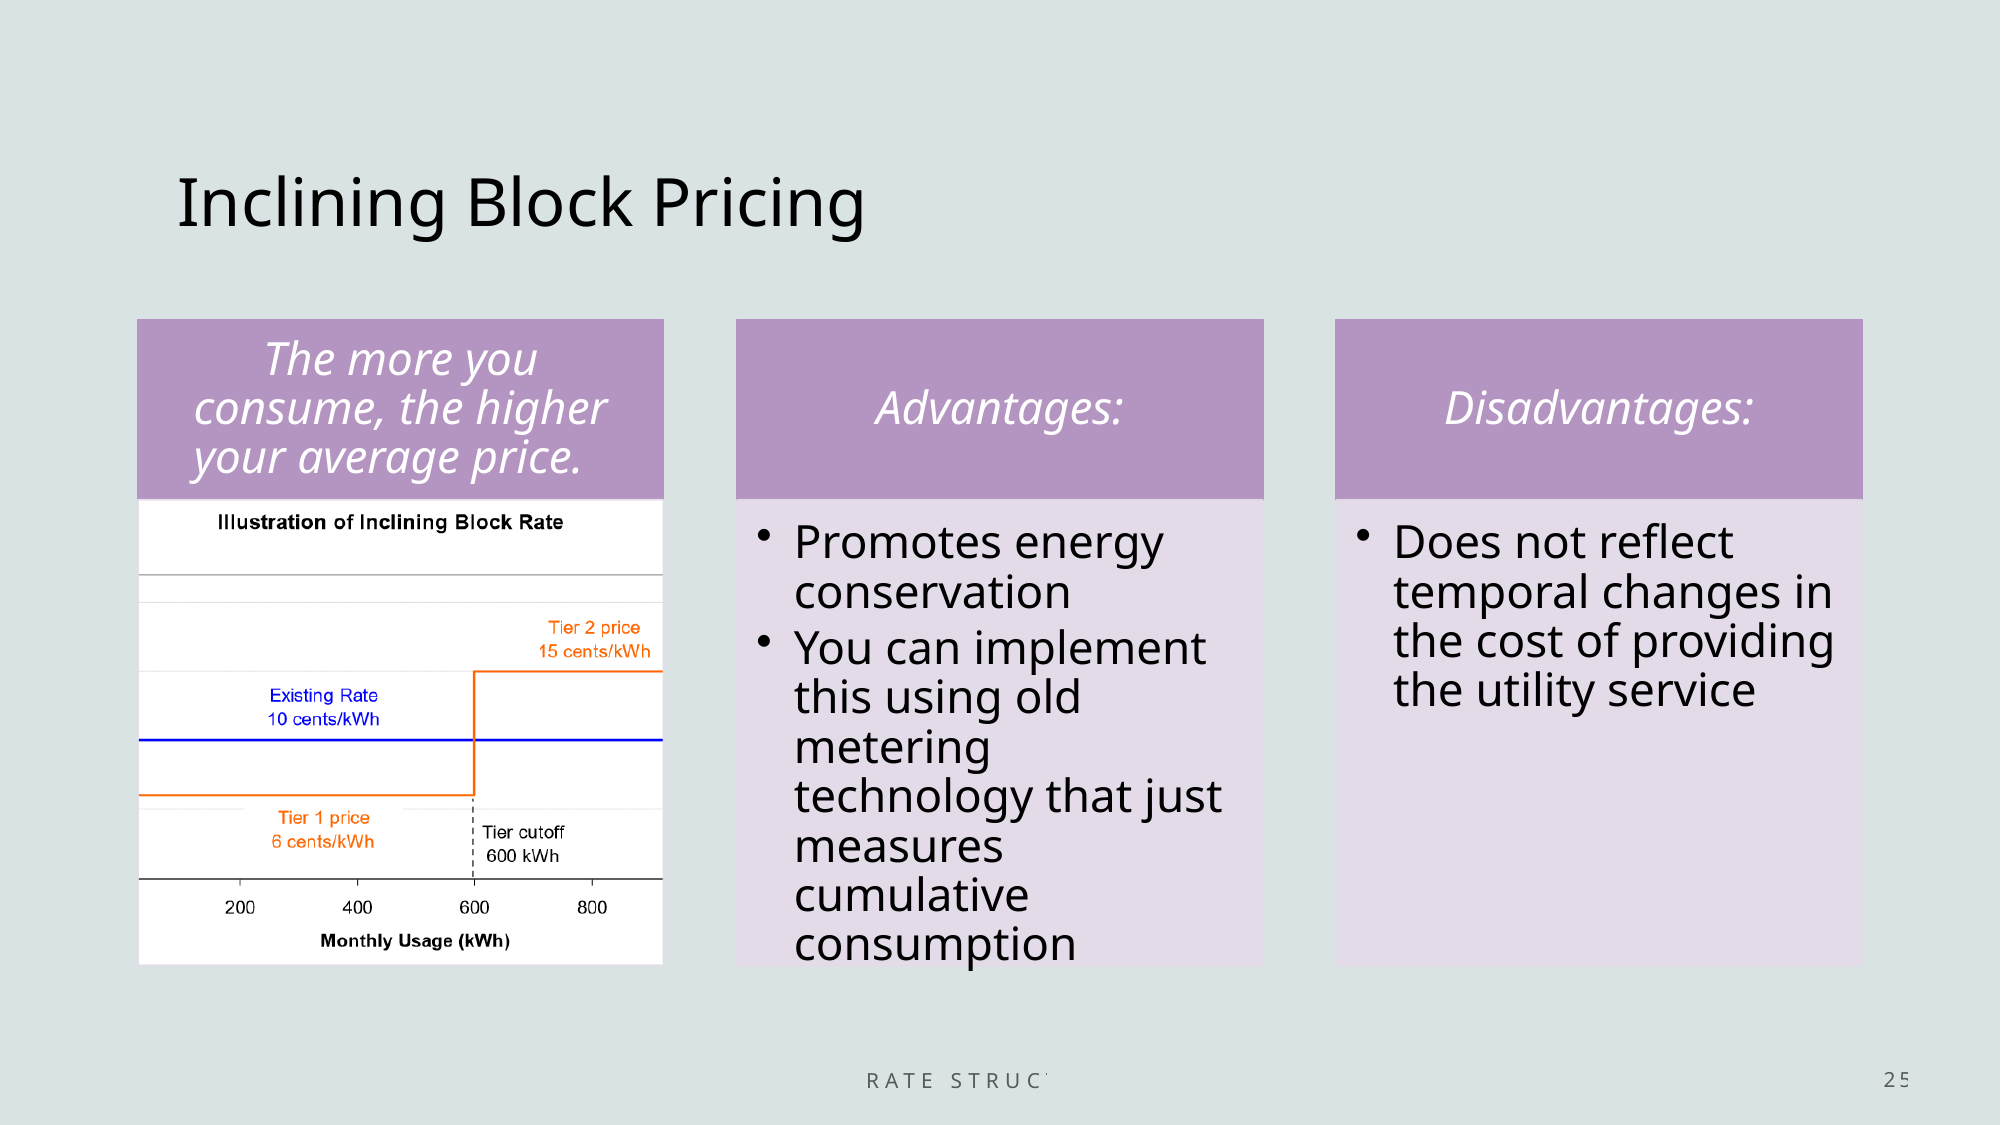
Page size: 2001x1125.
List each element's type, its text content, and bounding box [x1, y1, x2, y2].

slide_number 25 [1637, 1042, 1927, 1119]
footer Rate structures [451, 1042, 1549, 1119]
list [137, 301, 1863, 984]
title Inclining Block Pricing [162, 64, 1838, 248]
